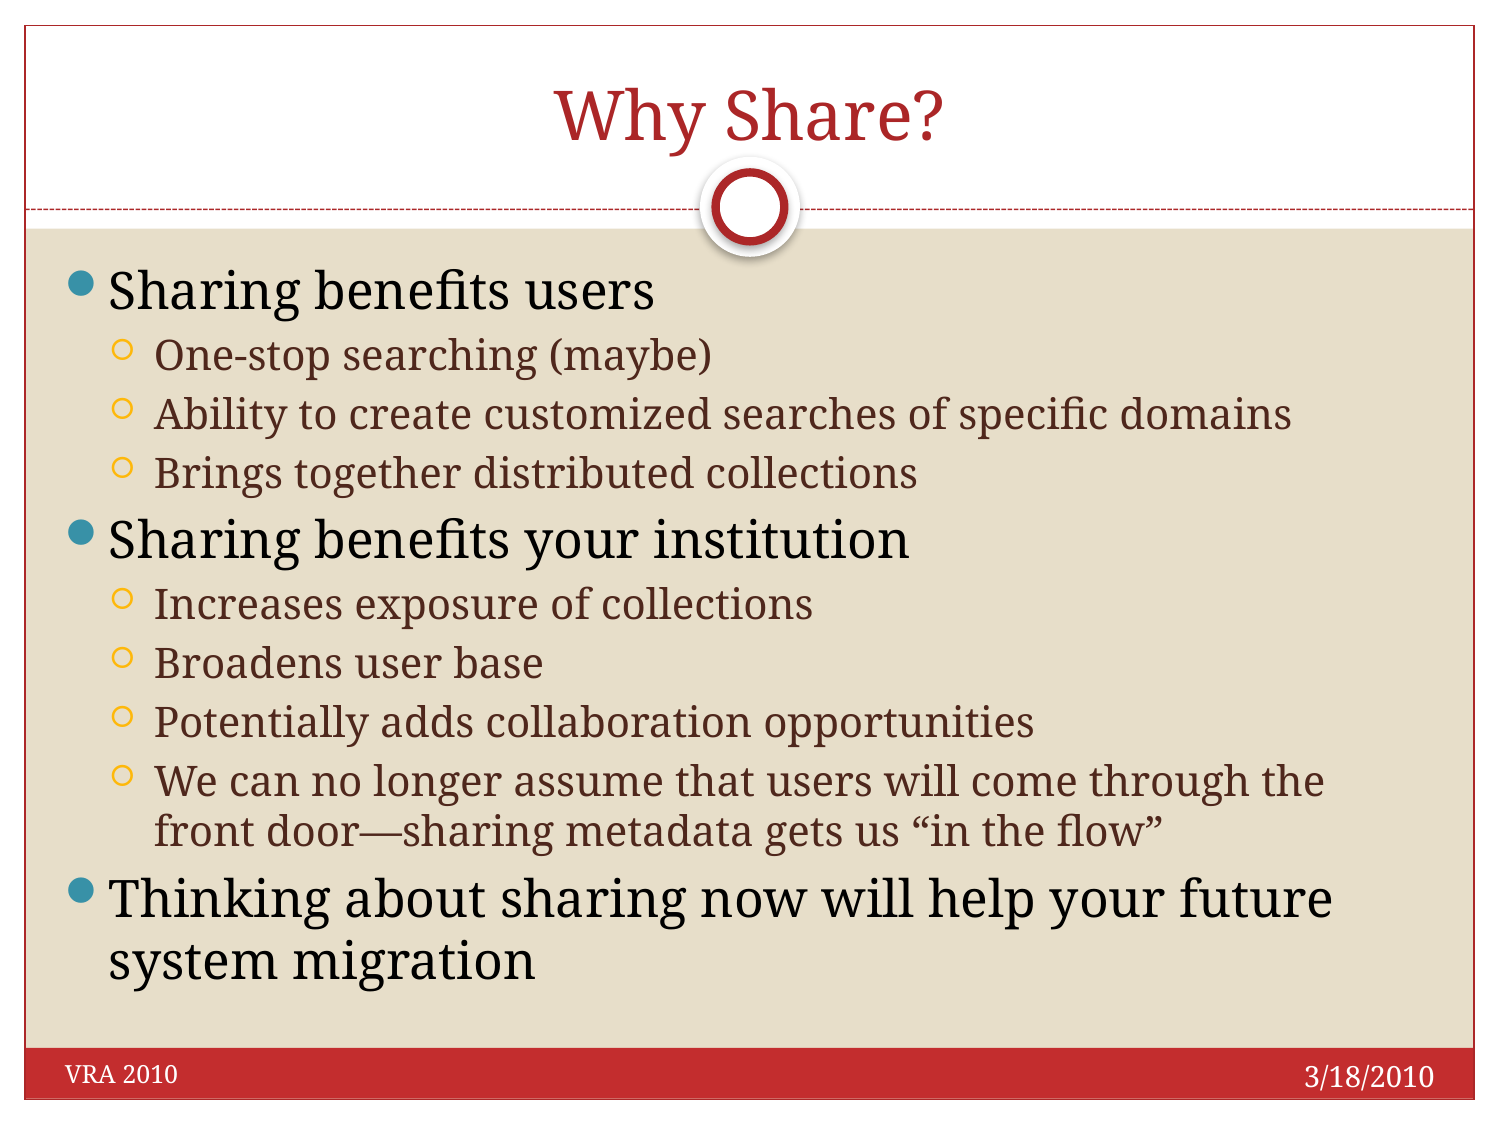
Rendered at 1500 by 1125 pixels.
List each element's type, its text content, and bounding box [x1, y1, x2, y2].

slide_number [950, 1050, 1450, 1111]
title Why Share? [49, 37, 1450, 163]
list Sharing benefits users One-stop searching (maybe) Ability to create customized searches of specific domains Brings together distributed collections Sharing benefits your institution Increases exposure of collections Broadens user base Potentially adds collaboration opportunities We can no longer assume that users will come through the front door—sharing metadata gets us “in the flow” Thinking about sharing now will help your future system migration [49, 250, 1445, 1001]
footer VRA 2010 [50, 1051, 638, 1112]
